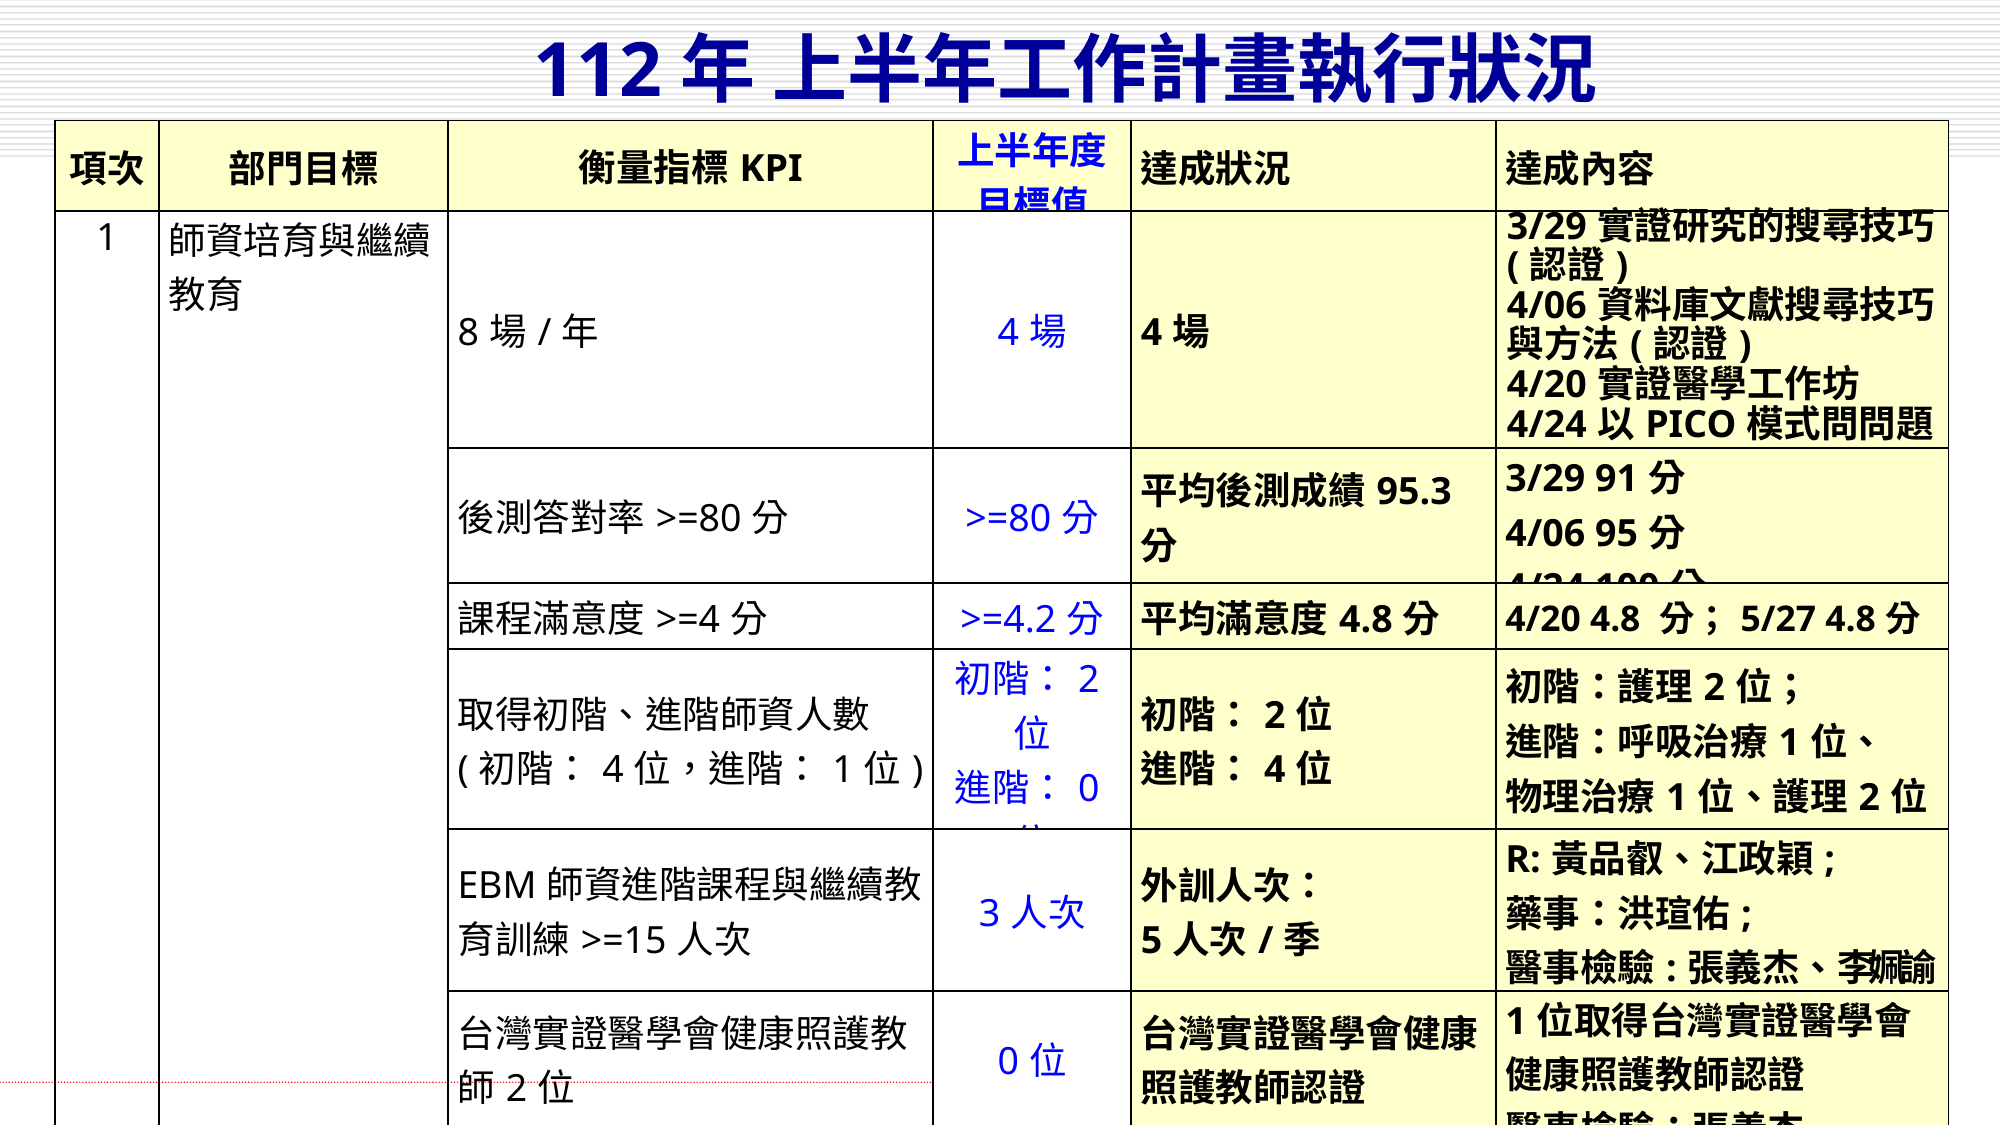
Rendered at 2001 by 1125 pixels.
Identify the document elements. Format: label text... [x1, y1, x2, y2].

table_header 衡量指標KPI [449, 121, 932, 210]
picture [0, 0, 2000, 161]
table_cell 3/29 91分 4/06 95分 4/24 100分 [1497, 449, 1948, 582]
table_cell 取得初階、進階師資人數 (初階：4位，進階：1位) [449, 650, 932, 828]
table_header 達成狀況 [1132, 121, 1495, 210]
table_cell 平均滿意度4.8分 [1132, 584, 1495, 648]
table_header 達成內容 [1497, 121, 1948, 210]
table_header 項次 [56, 121, 158, 210]
table_header 上半年度 目標值 [934, 121, 1130, 210]
table_cell 4/20 4.8 分；5/27 4.8分 [1497, 584, 1948, 648]
table_cell 平均後測成績95.3分 [1132, 449, 1495, 582]
table_cell 1 [56, 212, 158, 1125]
table_cell 4場 [934, 212, 1130, 447]
table_cell EBM師資進階課程與繼續教育訓練>=15人次 [449, 830, 932, 990]
table_cell 3/29實證研究的搜尋技巧(認證) 4/06資料庫文獻搜尋技巧與方法(認證) 4/20實證醫學工作坊 4/24以PICO模式問問題 [1497, 212, 1948, 447]
table_header 部門目標 [160, 121, 447, 210]
table_cell 初階：2位 進階：4位 [1132, 650, 1495, 828]
table_cell R:黃品叡、江政穎; 藥事：洪瑄佑; 醫事檢驗:張義杰、李姵諭 [1497, 830, 1948, 990]
table_cell 1位取得台灣實證醫學會健康照護教師認證 醫事檢驗：張義杰 [1497, 992, 1948, 1125]
table_cell 外訓人次： 5人次/季 [1132, 830, 1495, 990]
table_cell 初階：2位 進階：0位 [934, 650, 1130, 828]
table_cell 台灣實證醫學會健康照護教師認證 [1132, 992, 1495, 1125]
table_cell 課程滿意度>=4分 [449, 584, 932, 648]
table_cell 8場/年 [449, 212, 932, 447]
table_cell 後測答對率>=80分 [449, 449, 932, 582]
table_cell 0位 [934, 992, 1130, 1125]
table_cell >=80分 [934, 449, 1130, 582]
table_cell 3人次 [934, 830, 1130, 990]
table_cell 台灣實證醫學會健康照護教師2位 [449, 992, 932, 1125]
table_cell 4場 [1132, 212, 1495, 447]
table_cell >=4.2分 [934, 584, 1130, 648]
table_cell 初階：護理2位； 進階：呼吸治療1位、 物理治療1位、護理2位 [1497, 650, 1948, 828]
text_box 112年 上半年工作計畫執行狀況 [519, 14, 1613, 120]
table_cell 師資培育與繼續教育 [160, 212, 447, 1125]
